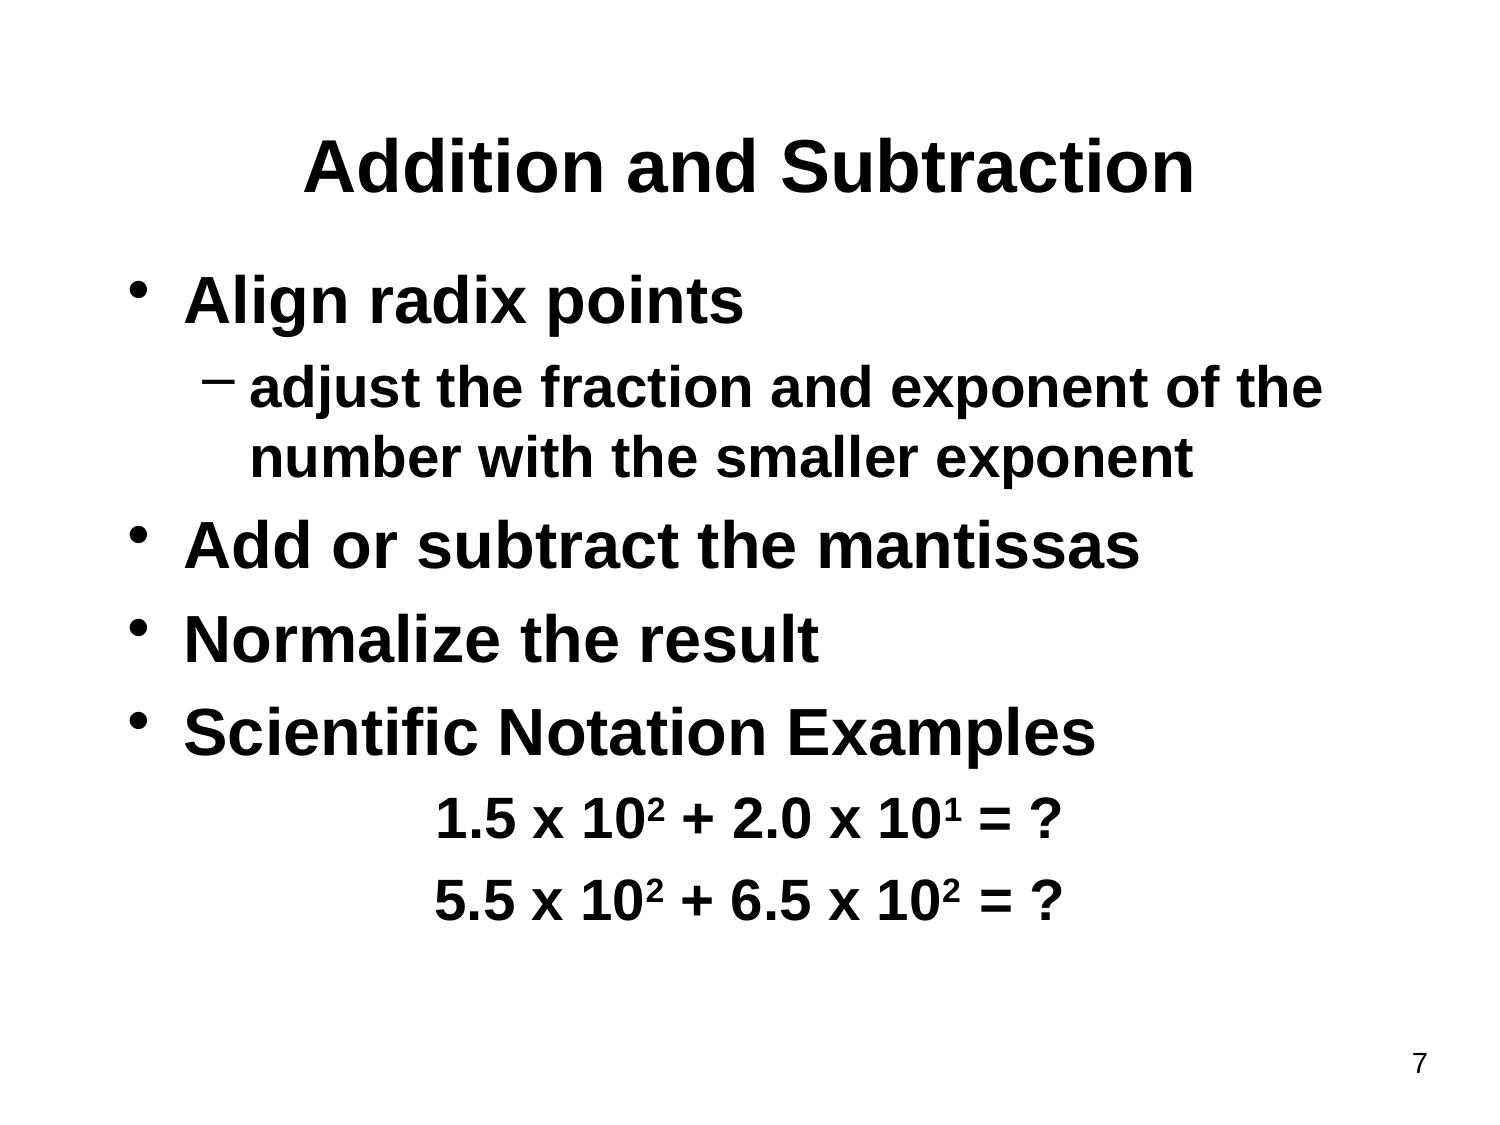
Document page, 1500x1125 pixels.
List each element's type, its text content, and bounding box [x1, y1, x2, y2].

list Align radix points adjust the fraction and exponent of the number with the smaller exponent Add or subtract the mantissas Normalize the result Scientific Notation Examples 1.5 x 102 + 2.0 x 101 = ? 5.5 x 102 + 6.5 x 102 = ? [112, 249, 1388, 1000]
title Addition and Subtraction [112, 68, 1388, 249]
